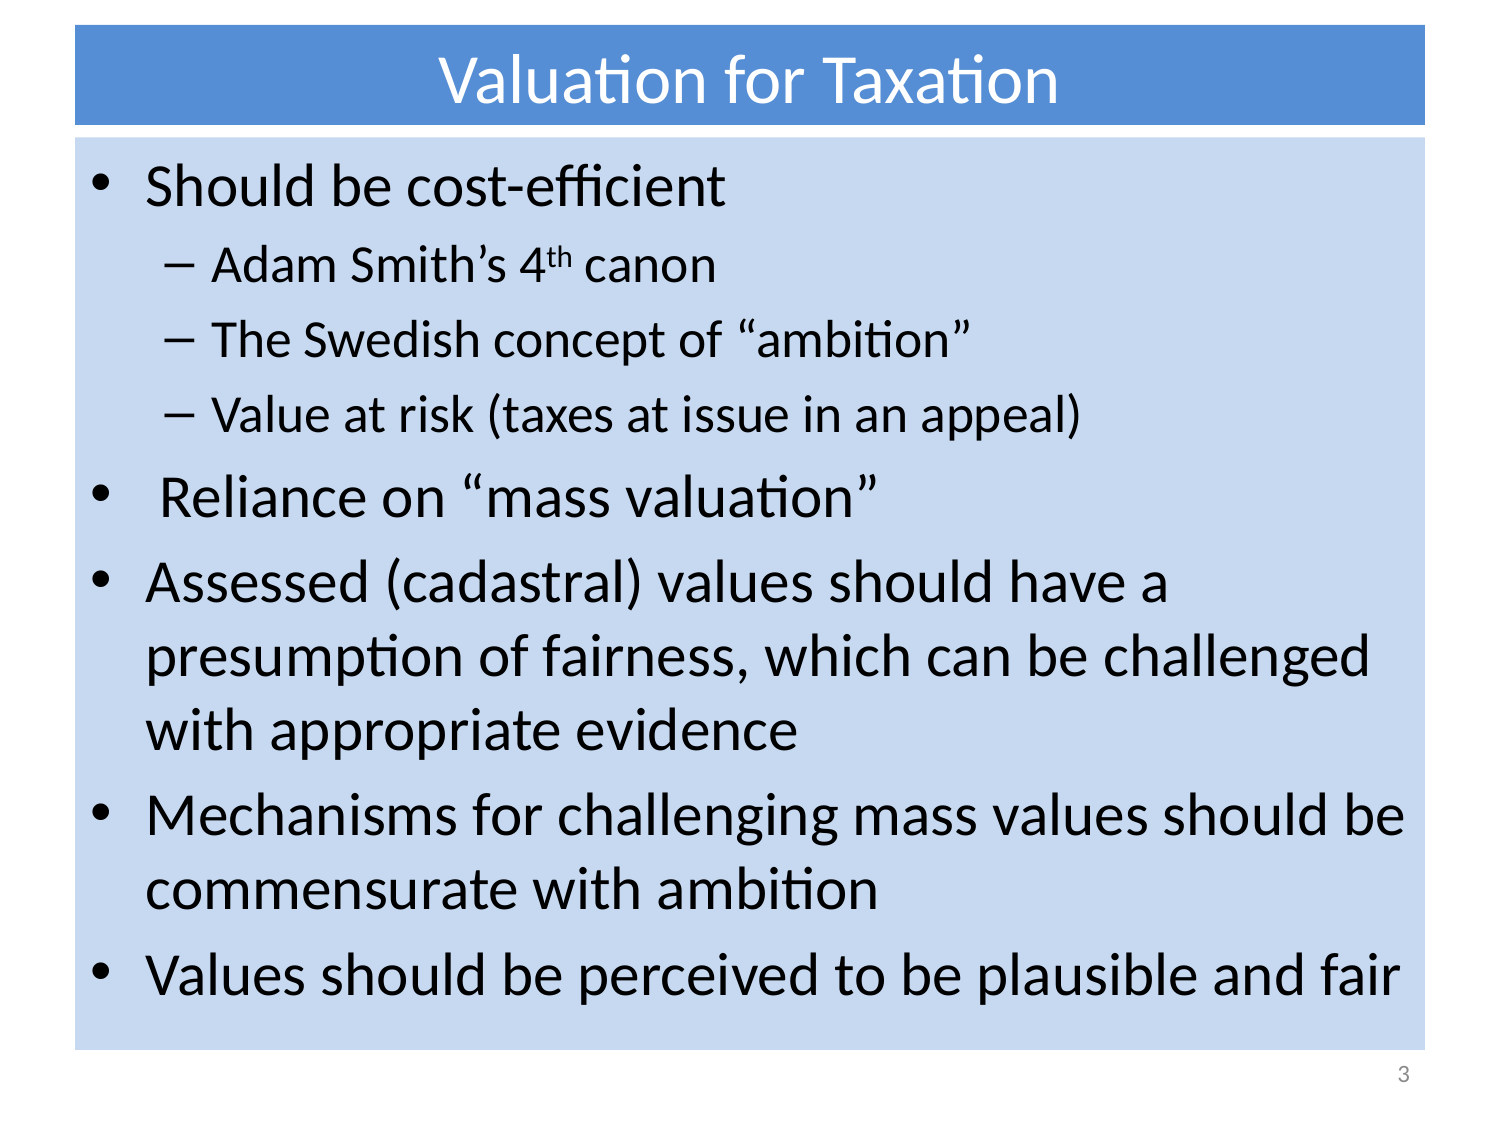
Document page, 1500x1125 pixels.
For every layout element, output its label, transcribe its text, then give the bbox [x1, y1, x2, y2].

title Valuation for Taxation [75, 24, 1425, 125]
slide_number 3 [1074, 1042, 1425, 1103]
list Should be cost-efficient Adam Smith’s 4th canon The Swedish concept of “ambition” Value at risk (taxes at issue in an appeal) Reliance on “mass valuation” Assessed (cadastral) values should have a presumption of fairness, which can be challenged with appropriate evidence Mechanisms for challenging mass values should be commensurate with ambition Values should be perceived to be plausible and fair [75, 137, 1425, 1050]
